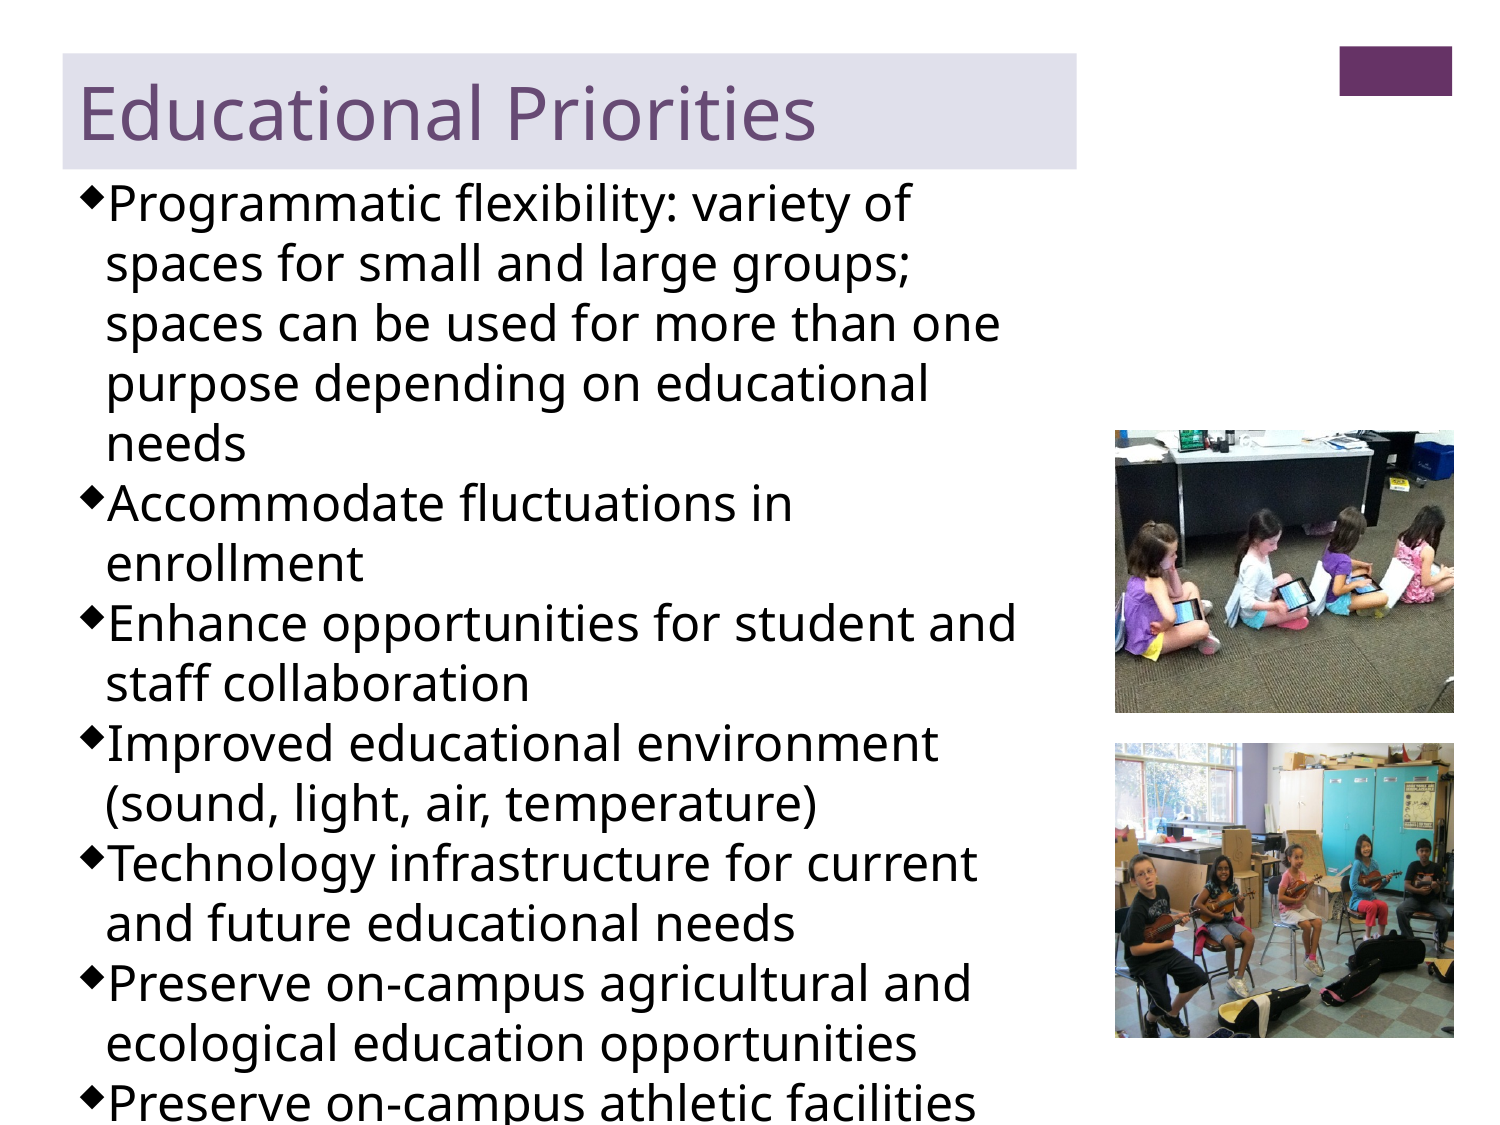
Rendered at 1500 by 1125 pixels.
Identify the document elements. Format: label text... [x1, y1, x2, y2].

picture [1115, 740, 1454, 1042]
text_box Educational Priorities [62, 53, 1077, 164]
picture [1115, 429, 1454, 714]
text_box Programmatic flexibility: variety of spaces for small and large groups; spaces can be used for more than one purpose depending on educational needs Accommodate fluctuations in enrollment Enhance opportunities for student and staff collaboration Improved educational environment (sound, light, air, temperature) Technology infrastructure for current and future educational needs Preserve on-campus agricultural and ecological education opportunities Preserve on-campus athletic facilities [62, 164, 1077, 1125]
